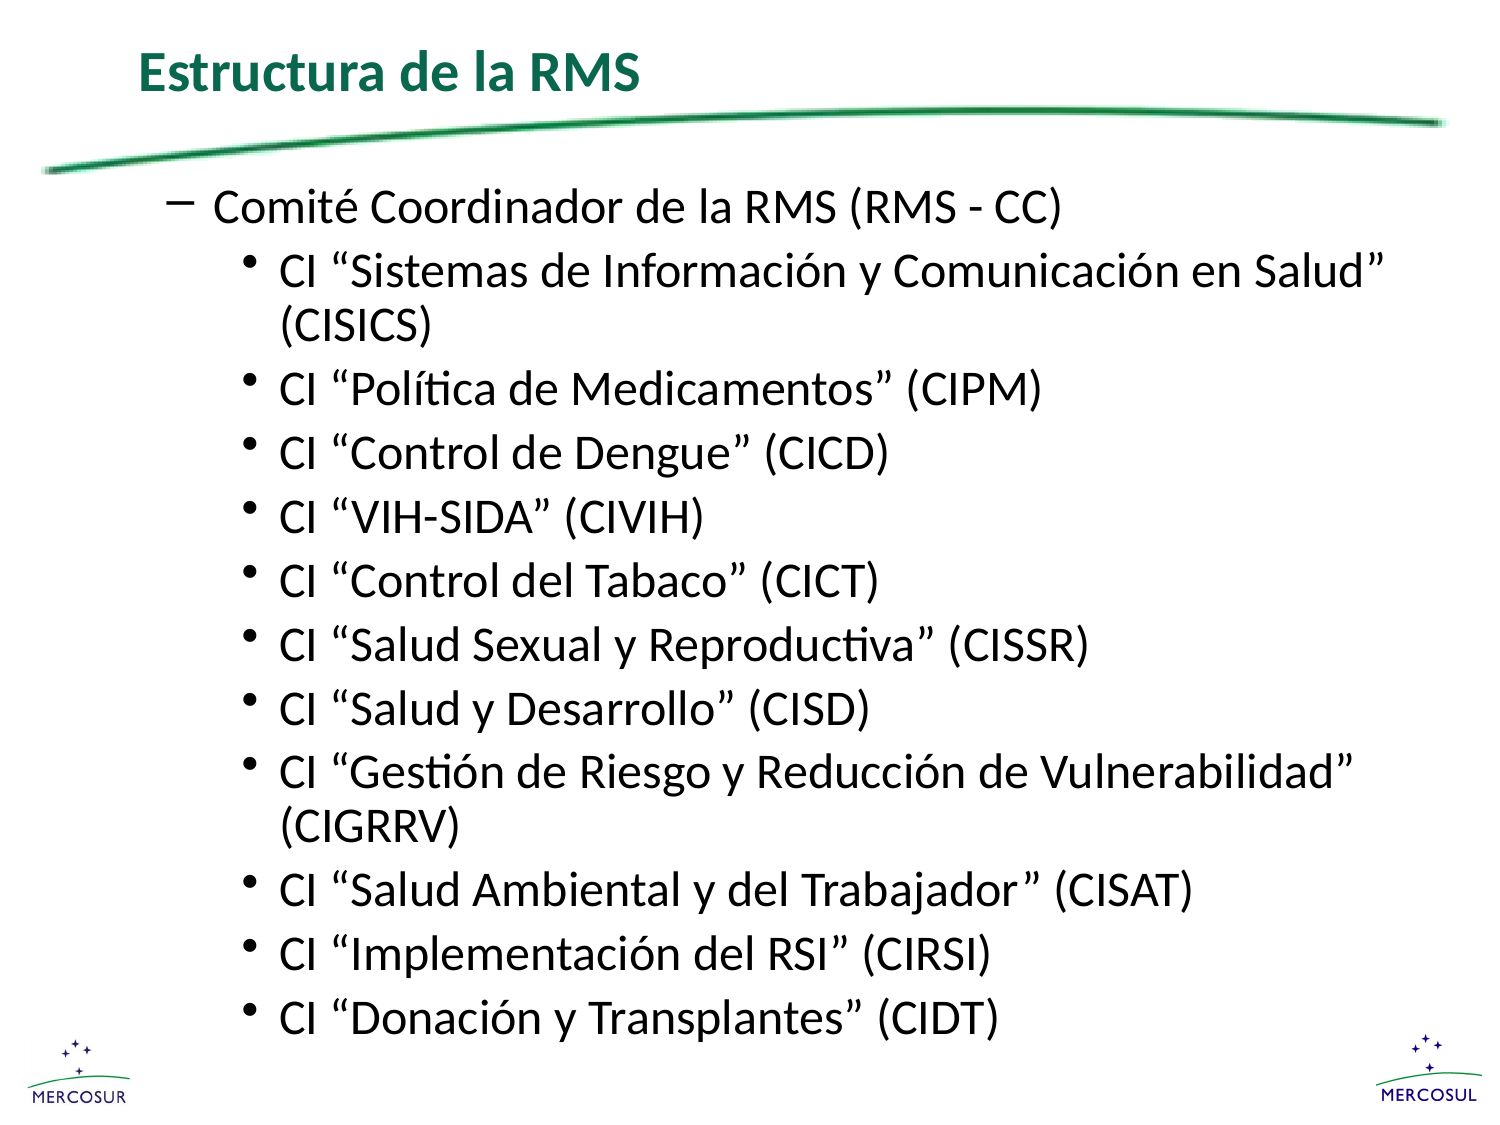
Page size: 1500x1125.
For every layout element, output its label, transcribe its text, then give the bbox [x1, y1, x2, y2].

list Comité Coordinador de la RMS (RMS - CC) CI “Sistemas de Información y Comunicación en Salud” (CISICS) CI “Política de Medicamentos” (CIPM) CI “Control de Dengue” (CICD) CI “VIH-SIDA” (CIVIH) CI “Control del Tabaco” (CICT) CI “Salud Sexual y Reproductiva” (CISSR) CI “Salud y Desarrollo” (CISD) CI “Gestión de Riesgo y Reducción de Vulnerabilidad” (CIGRRV) CI “Salud Ambiental y del Trabajador” (CISAT) CI “Implementación del RSI” (CIRSI) CI “Donación y Transplantes” (CIDT) [76, 191, 1427, 1078]
picture [29, 101, 1471, 182]
picture [1375, 1034, 1483, 1101]
picture [19, 1034, 139, 1108]
text_box Estructura de la RMS [123, 11, 939, 98]
